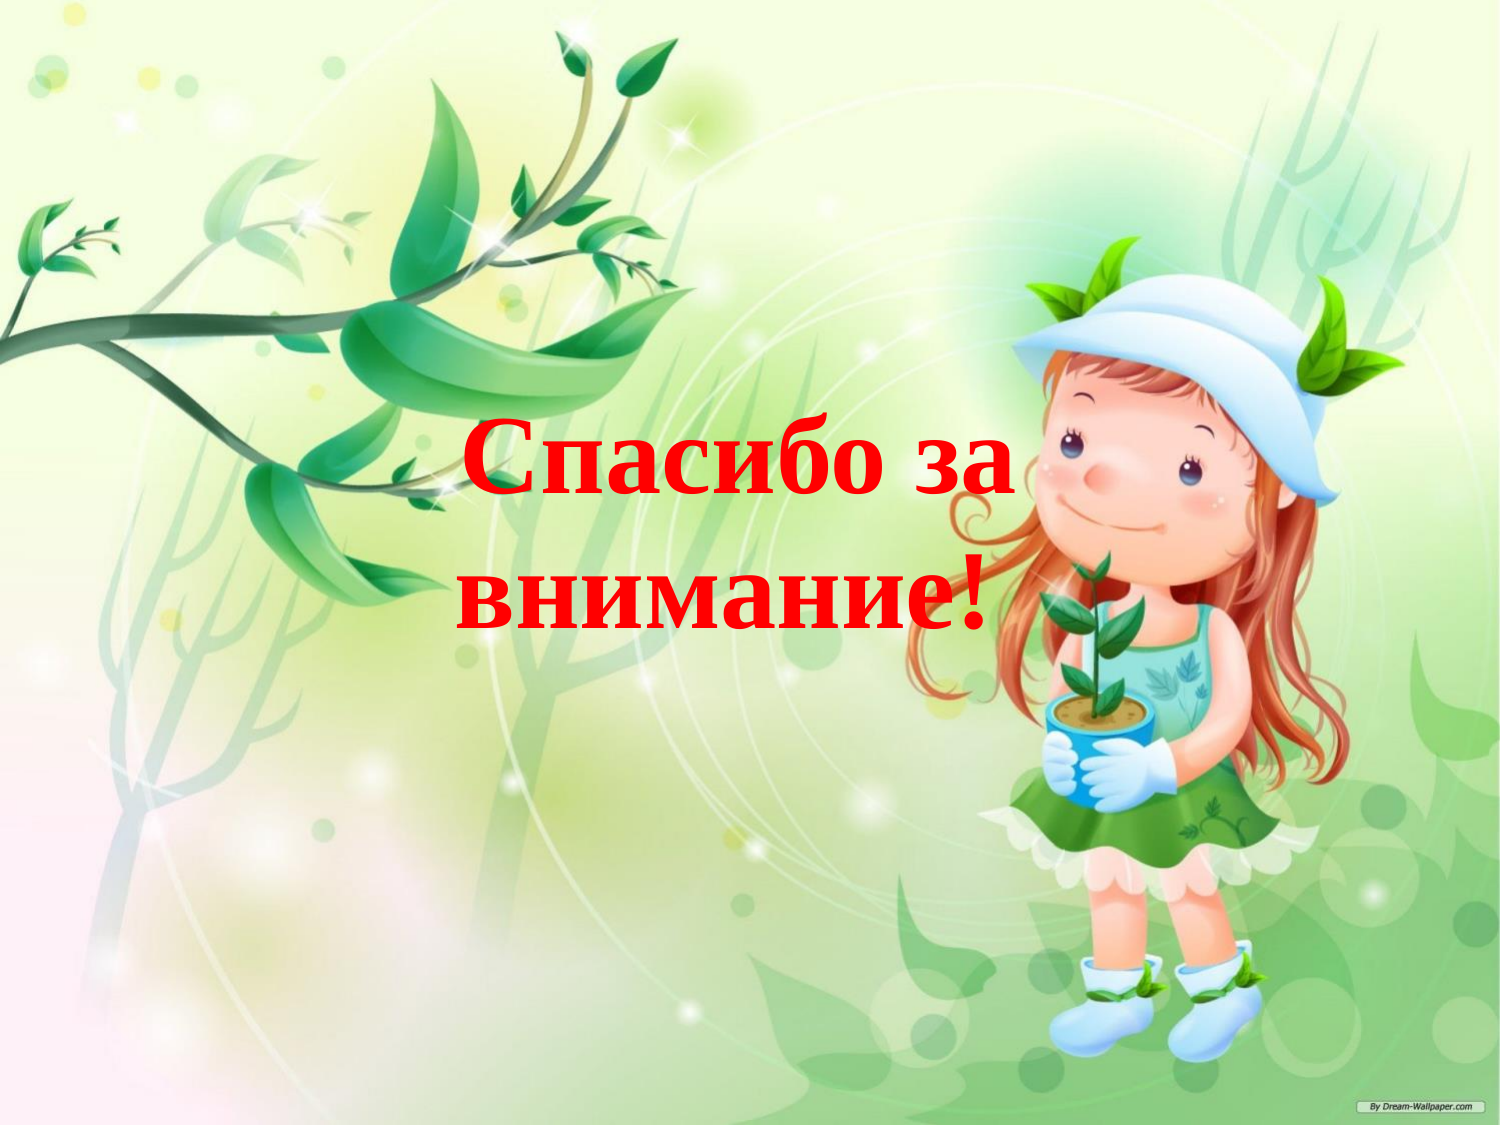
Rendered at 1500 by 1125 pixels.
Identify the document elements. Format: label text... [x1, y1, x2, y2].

text_box Спасибо за внимание! [206, 373, 1270, 659]
picture [0, 0, 1500, 1125]
